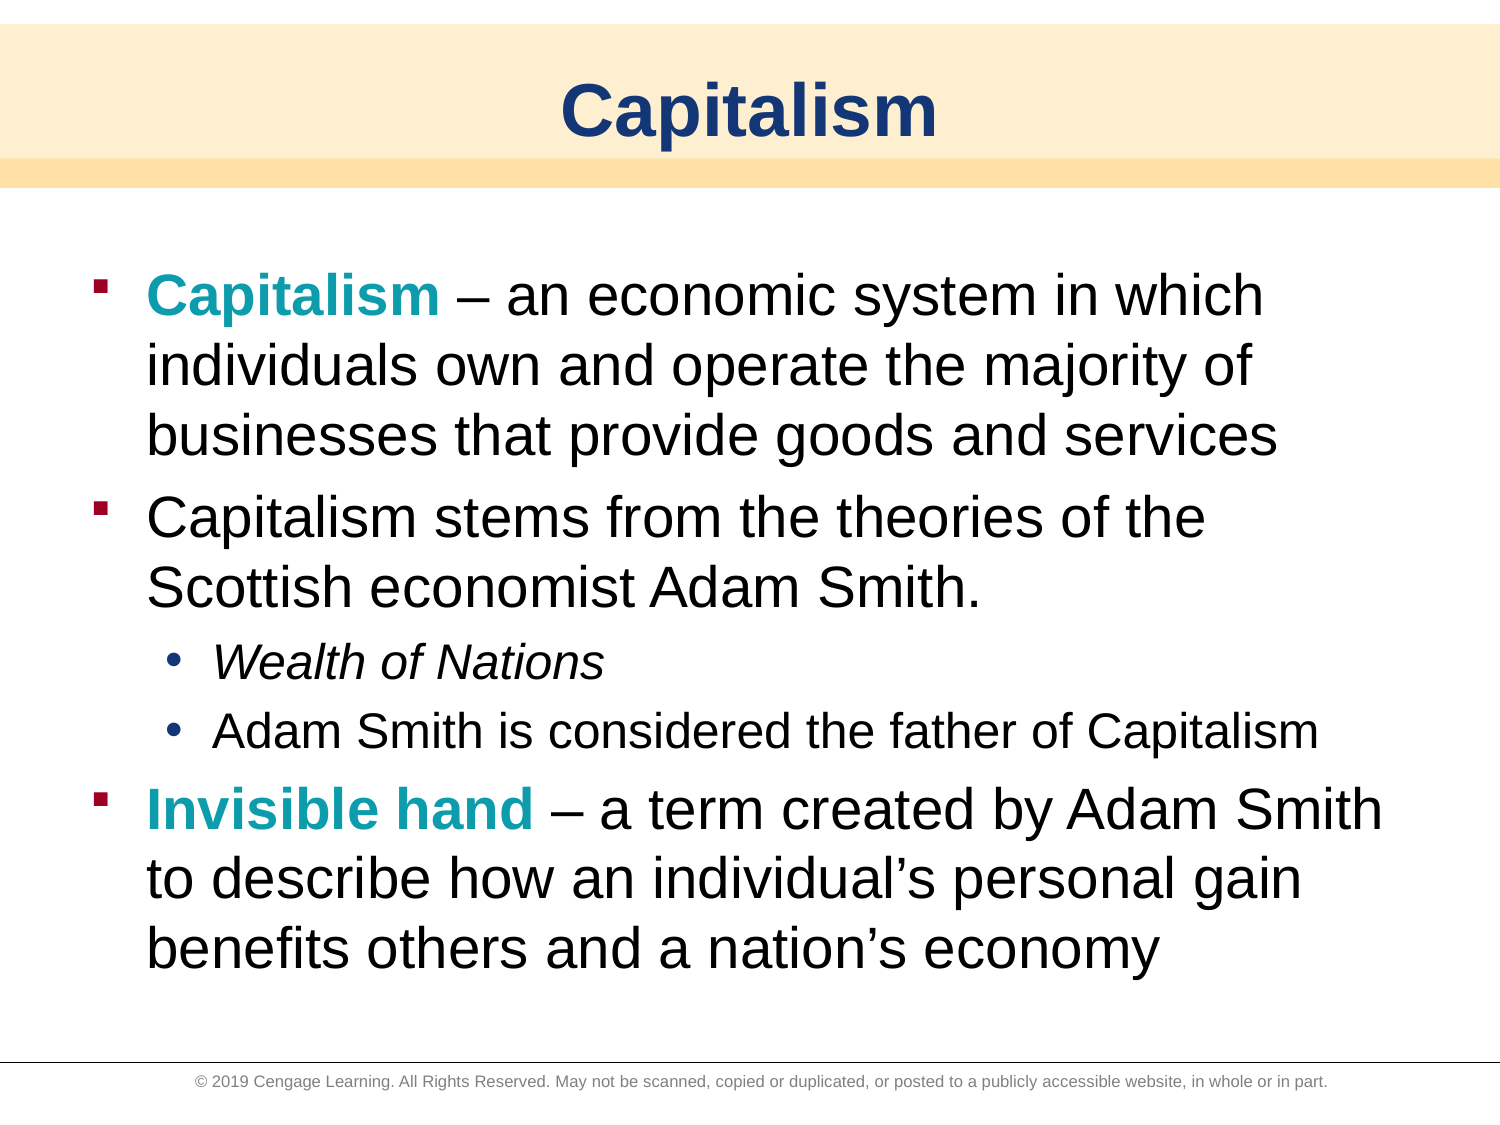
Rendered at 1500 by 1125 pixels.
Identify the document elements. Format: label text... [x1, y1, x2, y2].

list Capitalism – an economic system in which individuals own and operate the majority of businesses that provide goods and services Capitalism stems from the theories of the Scottish economist Adam Smith. Wealth of Nations Adam Smith is considered the father of Capitalism Invisible hand – a term created by Adam Smith to describe how an individual’s personal gain benefits others and a nation’s economy [74, 249, 1426, 1051]
title Capitalism [74, 24, 1426, 188]
